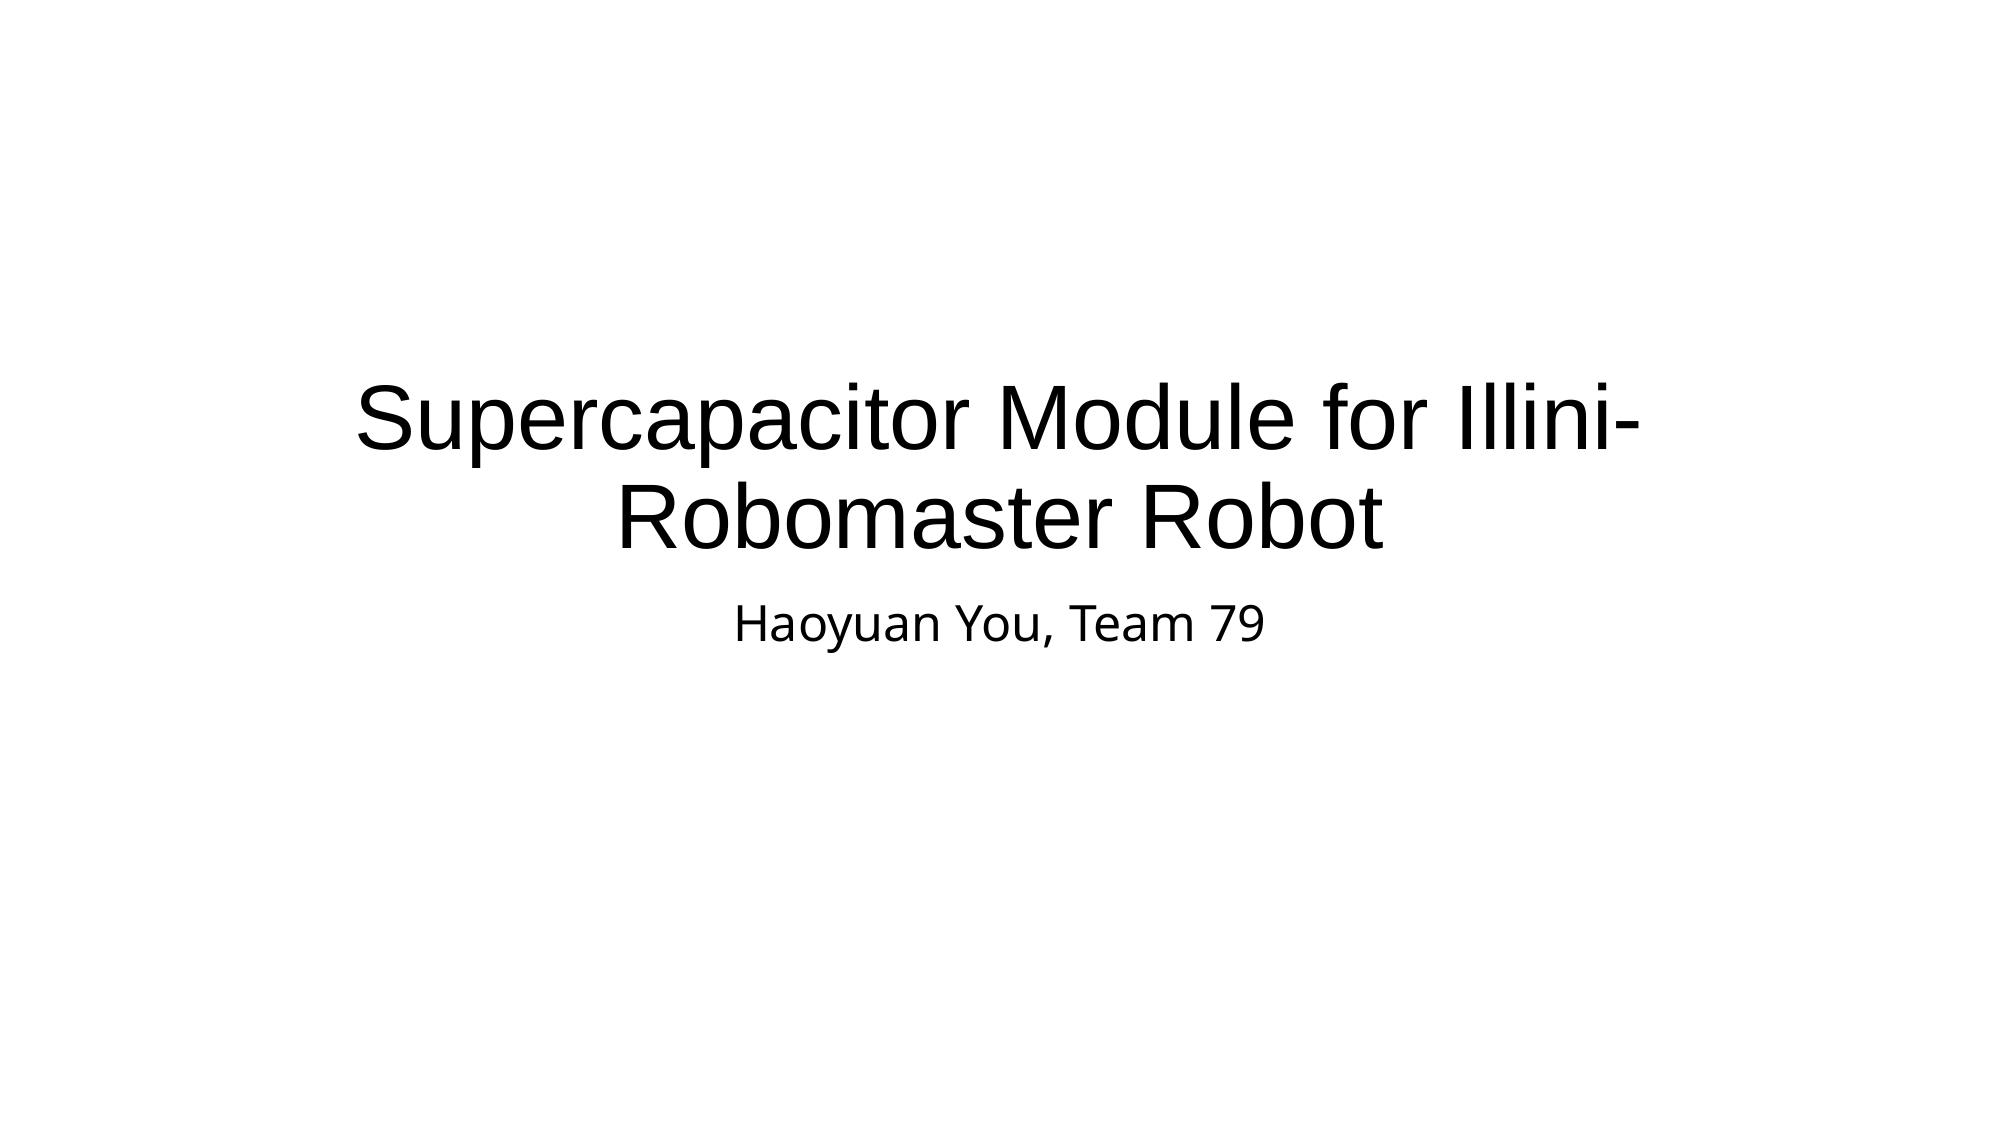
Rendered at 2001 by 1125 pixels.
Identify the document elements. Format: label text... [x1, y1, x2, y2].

subtitle Haoyuan You, Team 79 [249, 590, 1750, 863]
title Supercapacitor Module for Illini-Robomaster Robot [249, 184, 1750, 576]
